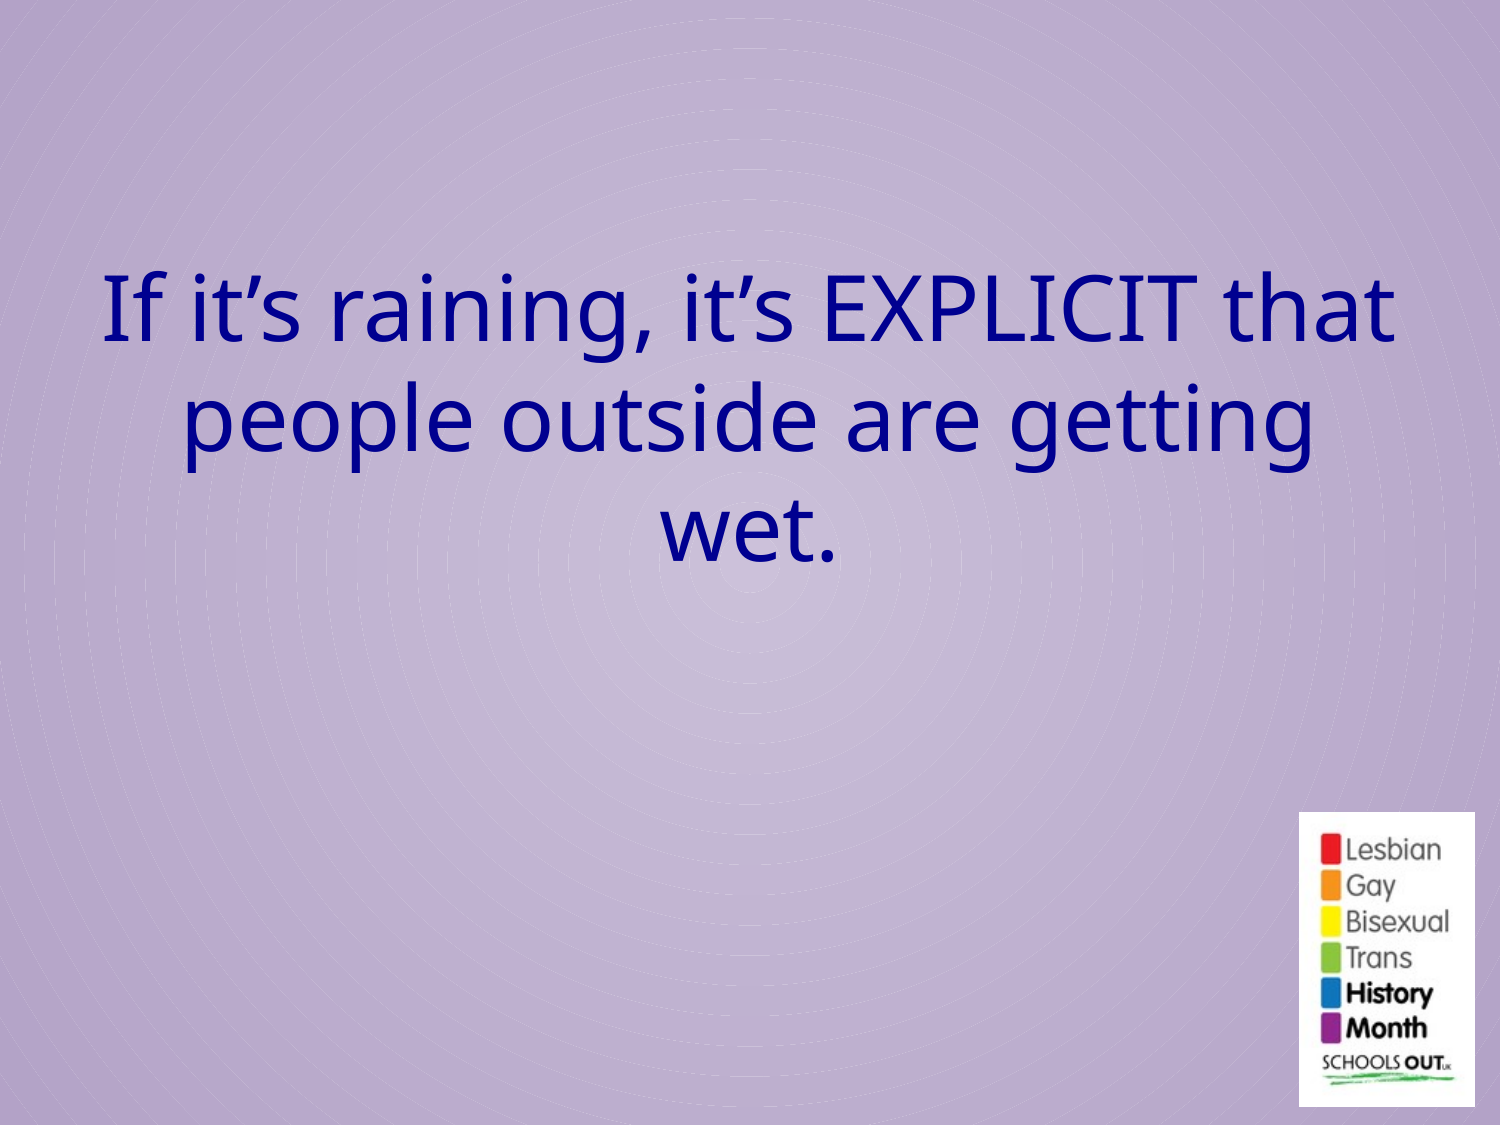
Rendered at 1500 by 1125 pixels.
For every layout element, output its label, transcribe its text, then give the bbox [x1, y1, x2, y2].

list If it’s raining, it’s EXPLICIT that people outside are getting wet. [75, 113, 1425, 1005]
picture [1299, 812, 1475, 1107]
